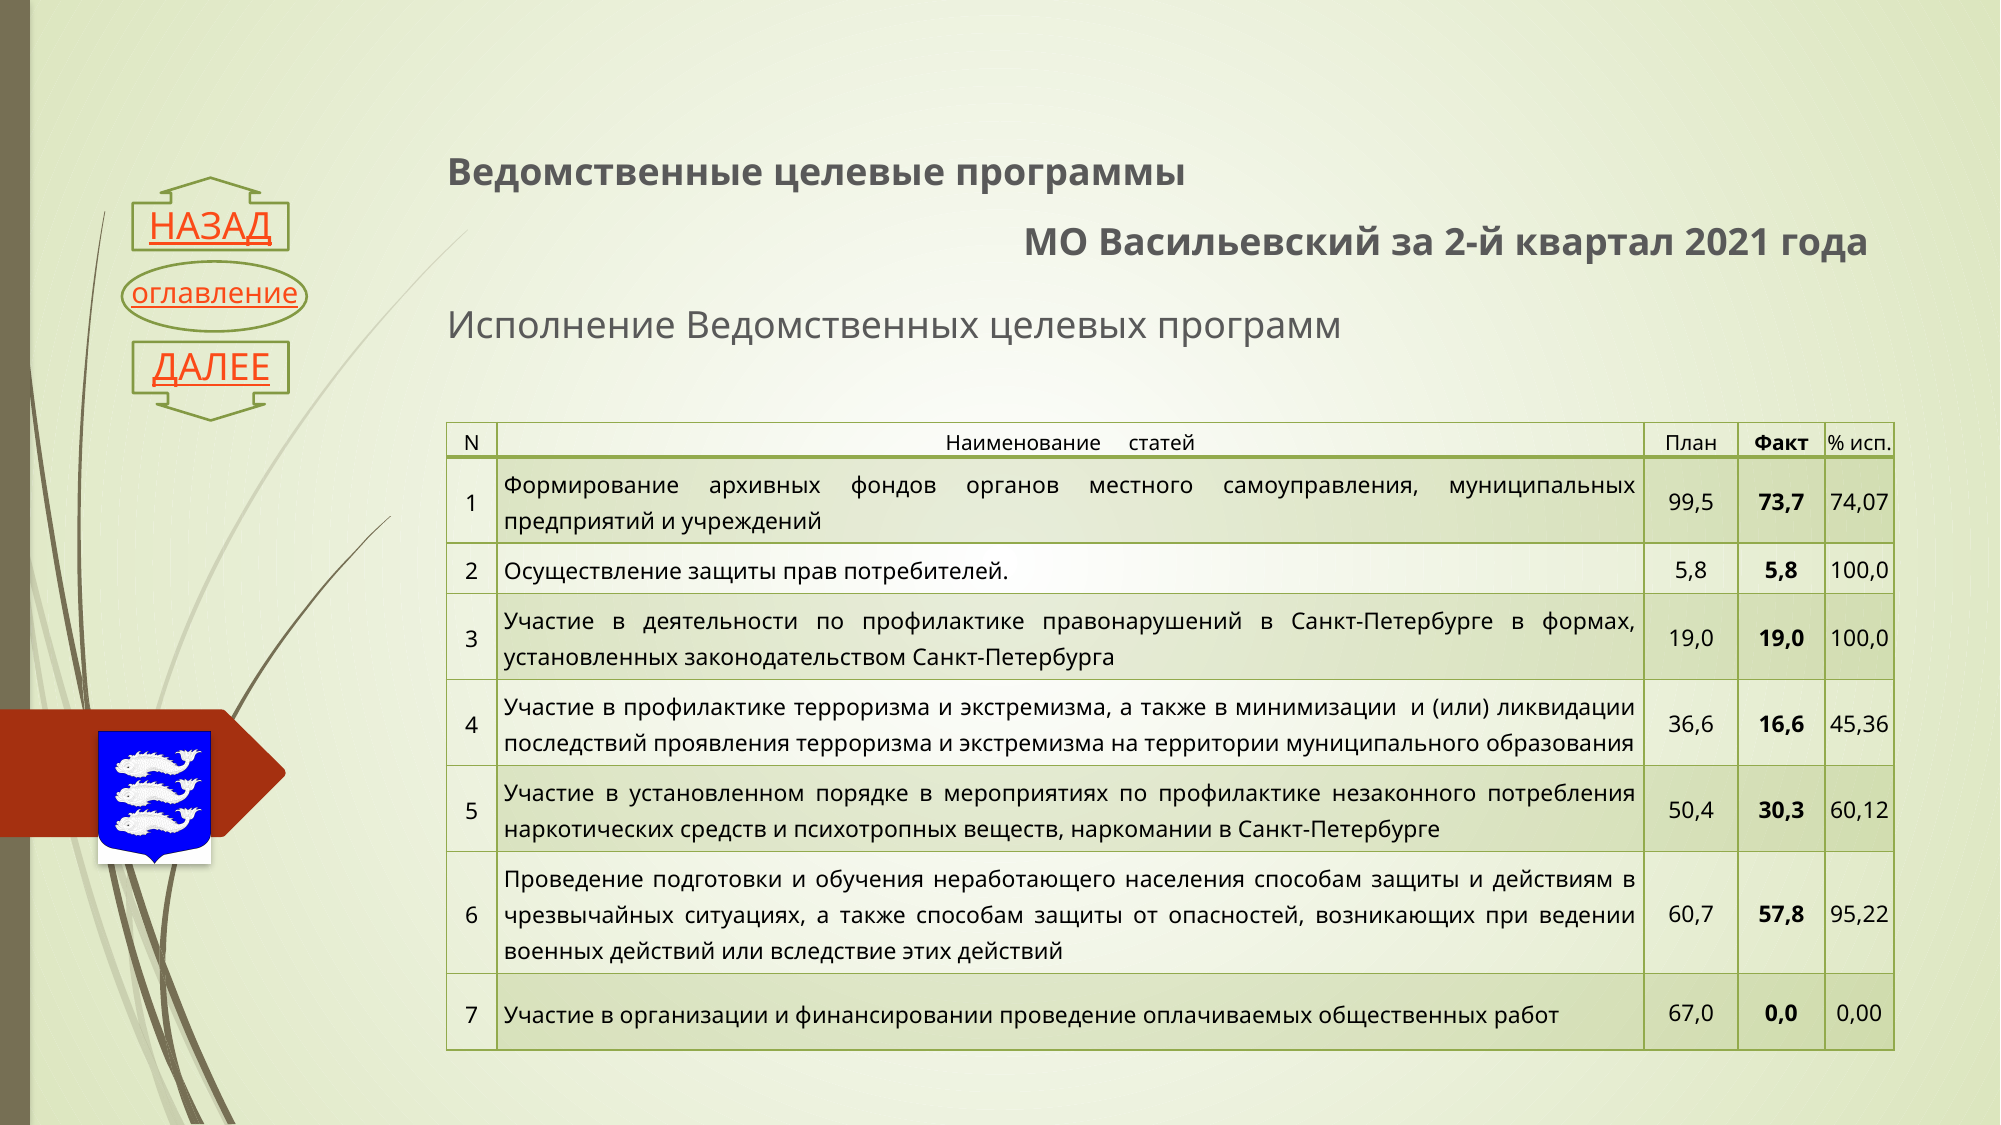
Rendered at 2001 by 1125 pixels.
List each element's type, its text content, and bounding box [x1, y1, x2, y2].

text_box оглавление [116, 266, 314, 322]
text_box [155, 402, 267, 422]
text_box Ведомственные целевые программы МО Васильевский за 2-й квартал 2021 года [431, 135, 1895, 277]
table_cell 16,6 [1739, 680, 1824, 765]
table_cell Участие в установленном порядке в мероприятиях по профилактике незаконного потребления наркотических средств и психотропных веществ, наркомании в Санкт-Петербурге [498, 766, 1643, 851]
table_cell 4 [447, 680, 496, 765]
table_cell 100,0 [1826, 544, 1893, 593]
table_header N [447, 423, 496, 455]
table_cell 60,12 [1826, 766, 1893, 851]
table_cell 74,07 [1826, 459, 1893, 542]
table_cell 95,22 [1826, 852, 1893, 973]
table_cell Участие в профилактике терроризма и экстремизма, а также в минимизации и (или) ликвидации последствий проявления терроризма и экстремизма на территории муниципального образования [498, 680, 1643, 765]
table_cell 5,8 [1739, 544, 1824, 593]
table_cell 50,4 [1645, 766, 1737, 851]
text_box НАЗАД [133, 194, 288, 261]
text_box [162, 260, 266, 266]
text_box Исполнение Ведомственных целевых программ [431, 293, 1895, 391]
table_header Факт [1739, 423, 1824, 455]
table_cell 30,3 [1739, 766, 1824, 851]
table_cell 60,7 [1645, 852, 1737, 973]
table_cell Участие в организации и финансировании проведение оплачиваемых общественных работ [498, 974, 1643, 1049]
text_box ДАЛЕЕ [123, 335, 300, 402]
table_header Наименование статей [498, 423, 1643, 455]
table_cell 36,6 [1645, 680, 1737, 765]
table_cell 0,00 [1826, 974, 1893, 1049]
table_cell Осуществление защиты прав потребителей. [498, 544, 1643, 593]
table_header % исп. [1826, 423, 1893, 455]
table_cell 3 [447, 594, 496, 679]
text_box [147, 322, 282, 333]
table_cell Участие в деятельности по профилактике правонарушений в Санкт-Петербурге в формах, установленных законодательством Санкт-Петербурга [498, 594, 1643, 679]
table_cell Формирование архивных фондов органов местного самоуправления, муниципальных предприятий и учреждений [498, 459, 1643, 542]
table_cell 1 [447, 459, 496, 542]
table_cell 57,8 [1739, 852, 1824, 973]
picture [98, 731, 211, 865]
table_cell 5,8 [1645, 544, 1737, 593]
table_cell 19,0 [1645, 594, 1737, 679]
table_cell 6 [447, 852, 496, 973]
table_cell 67,0 [1645, 974, 1737, 1049]
table_cell 45,36 [1826, 680, 1893, 765]
table_cell 99,5 [1645, 459, 1737, 542]
table_cell 5 [447, 766, 496, 851]
table_cell Проведение подготовки и обучения неработающего населения способам защиты и действиям в чрезвычайных ситуациях, а также способам защиты от опасностей, возникающих при ведении военных действий или вследствие этих действий [498, 852, 1643, 973]
table_cell 0,0 [1739, 974, 1824, 1049]
table_header План [1645, 423, 1737, 455]
table_cell 73,7 [1739, 459, 1824, 542]
table_cell 7 [447, 974, 496, 1049]
text_box [159, 176, 262, 194]
table_cell 19,0 [1739, 594, 1824, 679]
table_cell 100,0 [1826, 594, 1893, 679]
table_cell 2 [447, 544, 496, 593]
